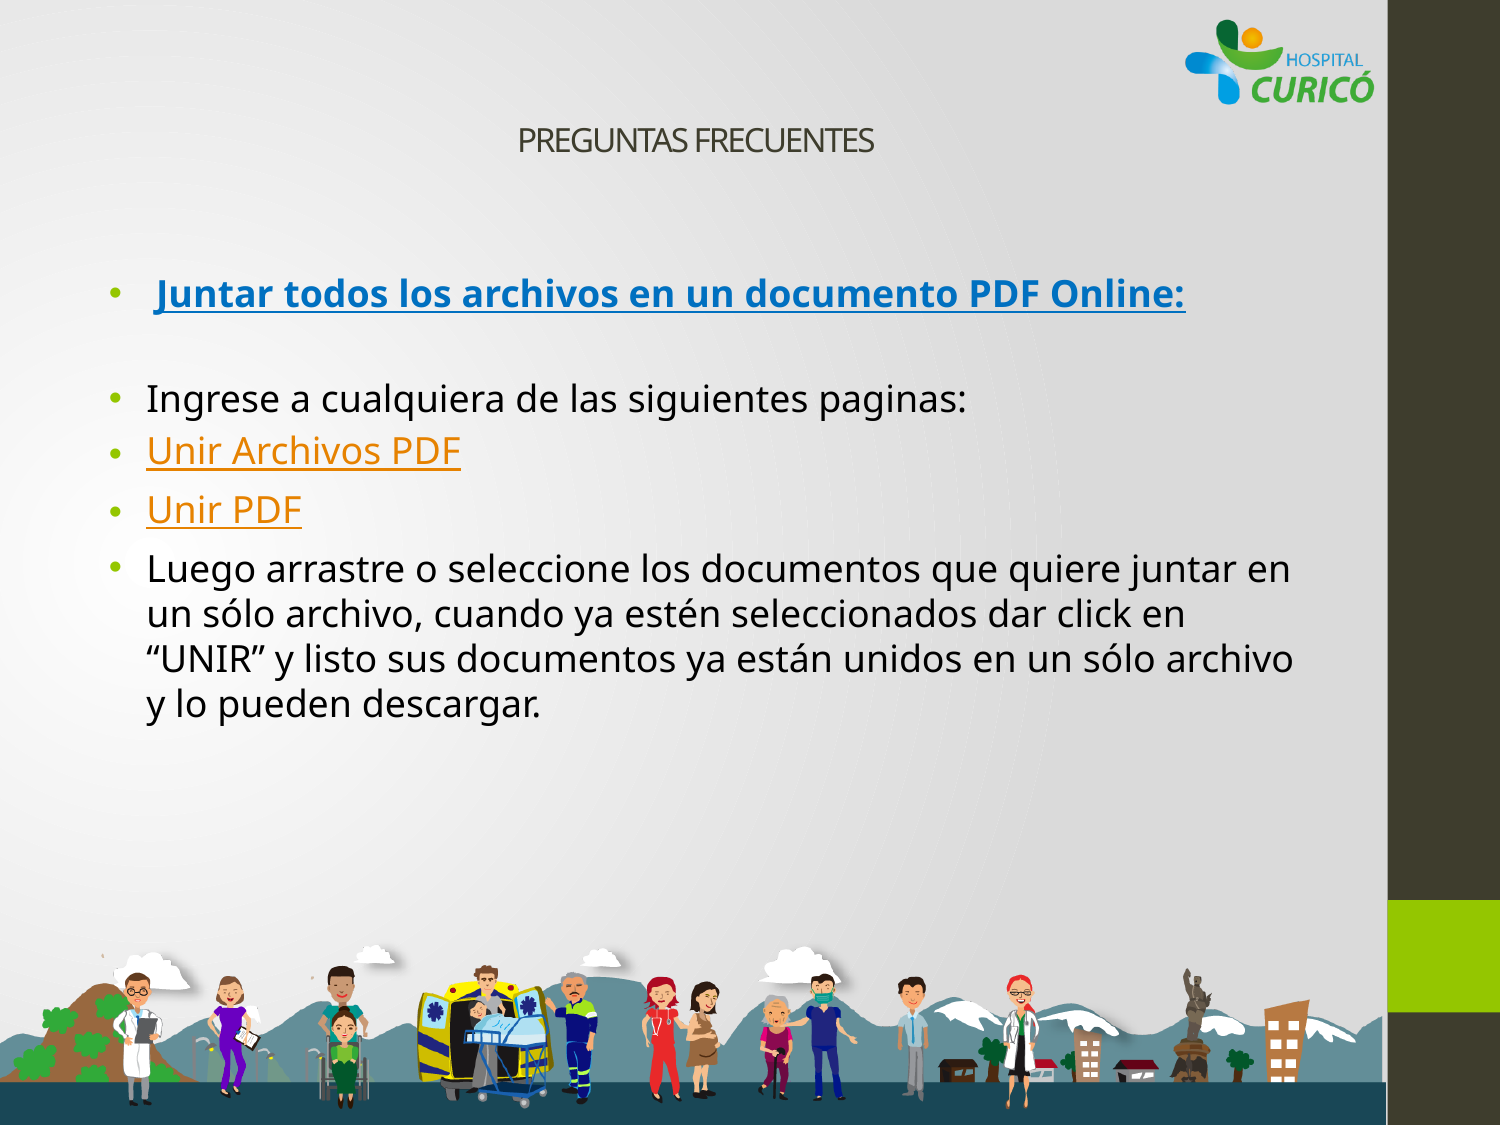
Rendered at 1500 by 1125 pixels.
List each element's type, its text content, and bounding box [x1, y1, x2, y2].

title PREGUNTAS FRECUENTES [75, 45, 1325, 233]
list Juntar todos los archivos en un documento PDF Online: Ingrese a cualquiera de las siguientes paginas: Unir Archivos PDF Unir PDF Luego arrastre o seleccione los documentos que quiere juntar en un sólo archivo, cuando ya estén seleccionados dar click en “UNIR” y listo sus documentos ya están unidos en un sólo archivo y lo pueden descargar. [75, 262, 1325, 927]
picture [0, 934, 1389, 1125]
picture [1174, 0, 1389, 133]
